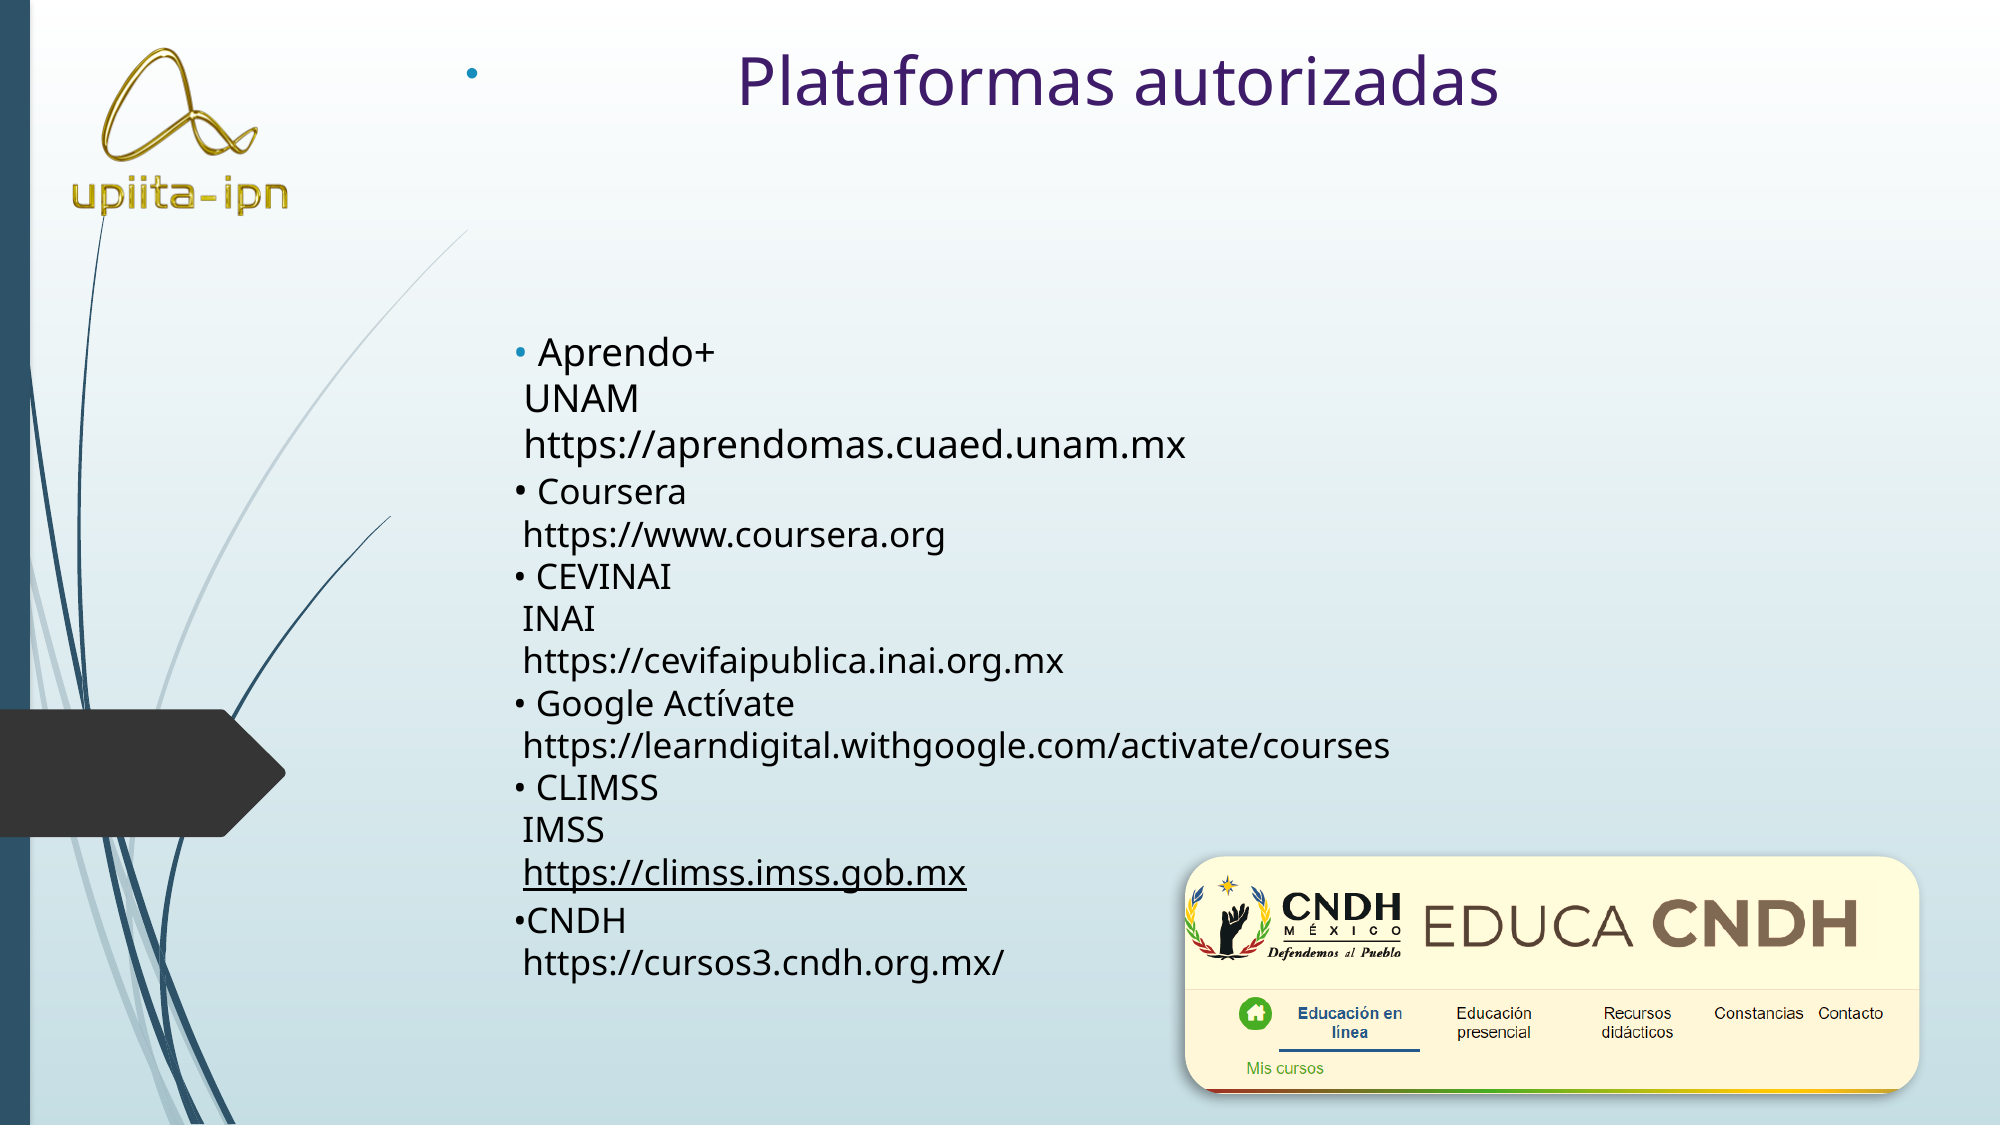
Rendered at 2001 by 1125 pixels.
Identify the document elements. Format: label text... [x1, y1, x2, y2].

subtitle Plataformas autorizadas [416, 31, 1822, 192]
picture [67, 30, 290, 253]
title • Aprendo+ UNAM https://aprendomas.cuaed.unam.mx • Coursera https://www.coursera.org • CEVINAI INAI https://cevifaipublica.inai.org.mx • Google Actívate https://learndigital.withgoogle.com/activate/courses • CLIMSS IMSS https://climss.imss.gob.mx •CNDH https://cursos3.cndh.org.mx/ [450, 31, 1855, 1125]
picture [1184, 856, 1920, 1095]
